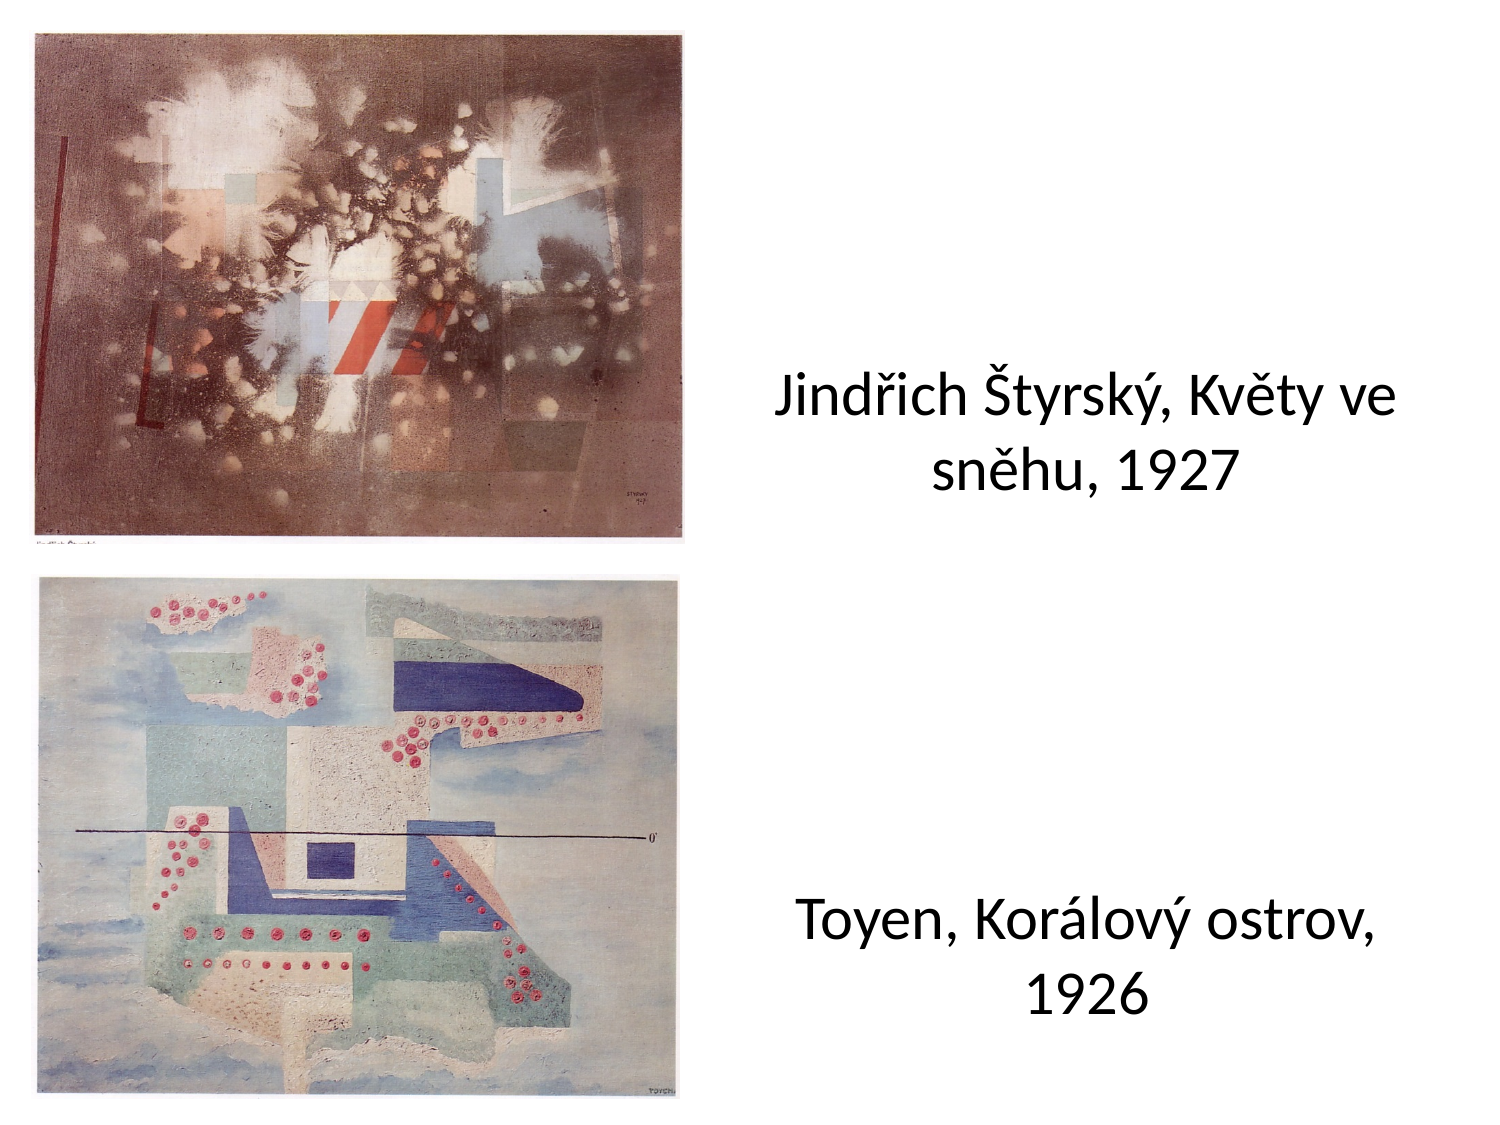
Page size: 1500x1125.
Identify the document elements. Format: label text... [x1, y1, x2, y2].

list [29, 30, 686, 544]
picture [31, 573, 680, 1099]
title Jindřich Štyrský, Květy ve sněhu, 1927 Toyen, Korálový ostrov, 1926 [738, 255, 1436, 1125]
